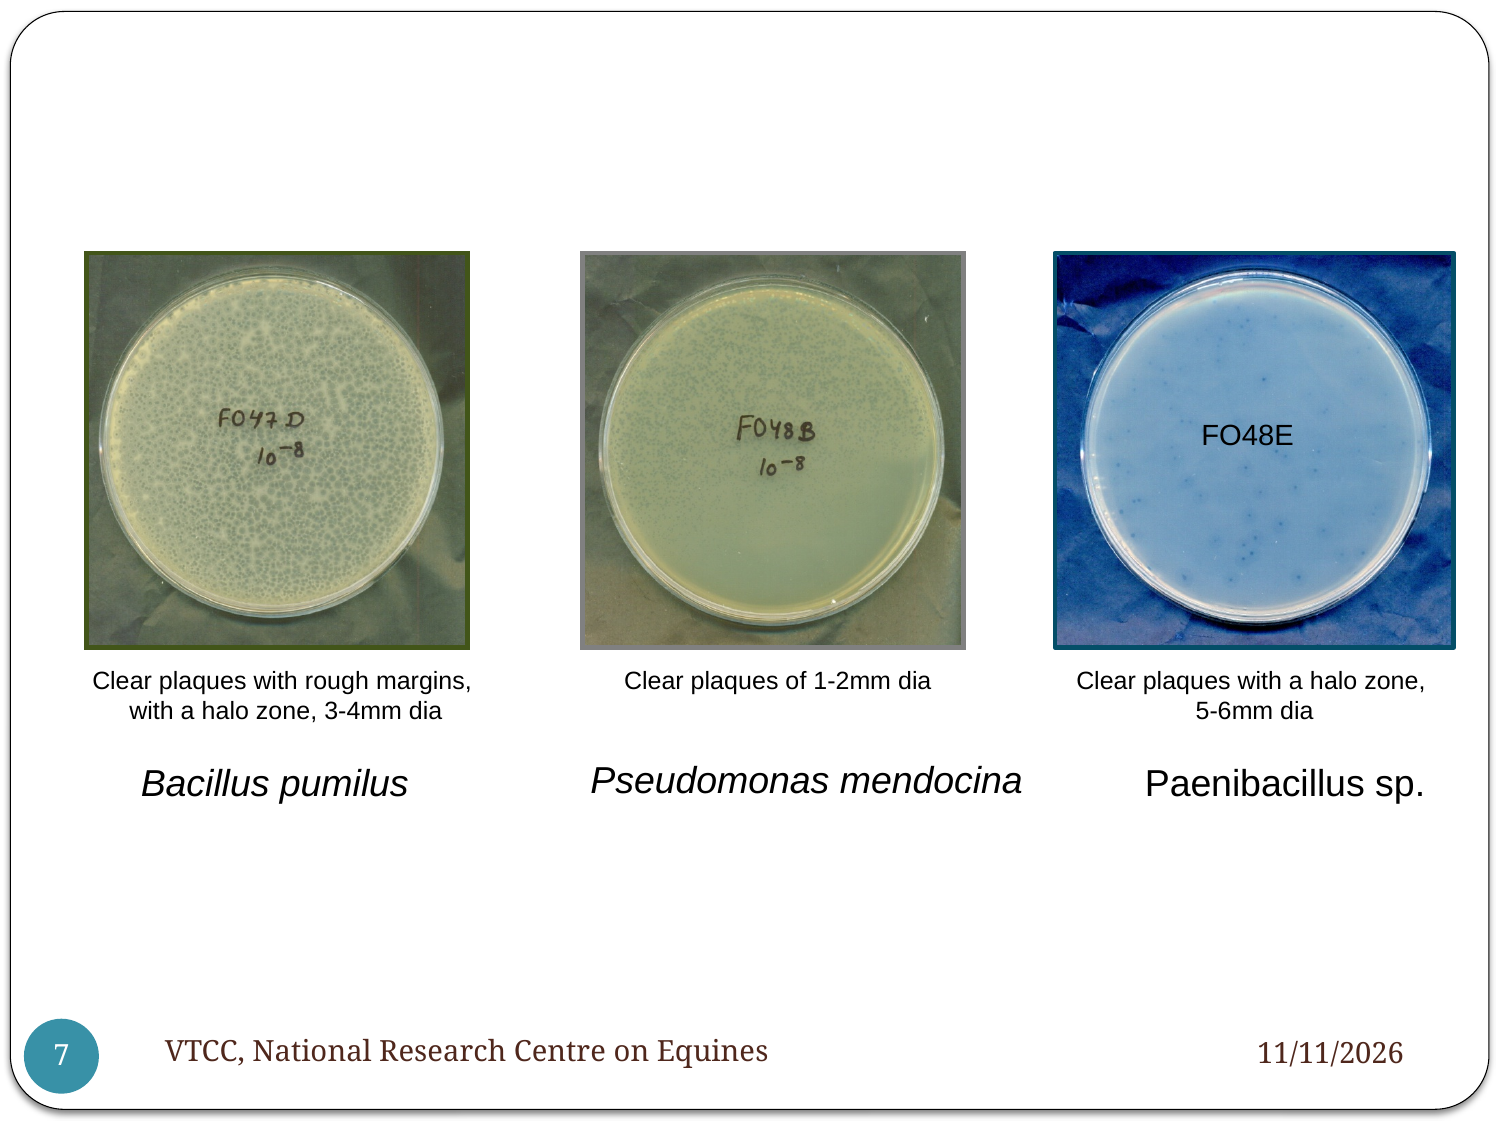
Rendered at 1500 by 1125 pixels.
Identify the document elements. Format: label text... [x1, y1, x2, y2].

text_box Paenibacillus sp. [1129, 751, 1441, 812]
footer VTCC, National Research Centre on Equines [150, 1012, 800, 1088]
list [88, 255, 466, 646]
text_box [584, 255, 962, 703]
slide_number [1012, 1015, 1419, 1094]
text_box Bacillus pumilus [126, 751, 424, 812]
text_box Clear plaques with rough margins, with a halo zone, 3-4mm dia [77, 656, 495, 732]
text_box Clear plaques with a halo zone, 5-6mm dia [1061, 656, 1449, 732]
slide_number 7 [23, 1018, 99, 1094]
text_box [1056, 255, 1452, 646]
text_box Pseudomonas mendocina [575, 704, 1038, 854]
